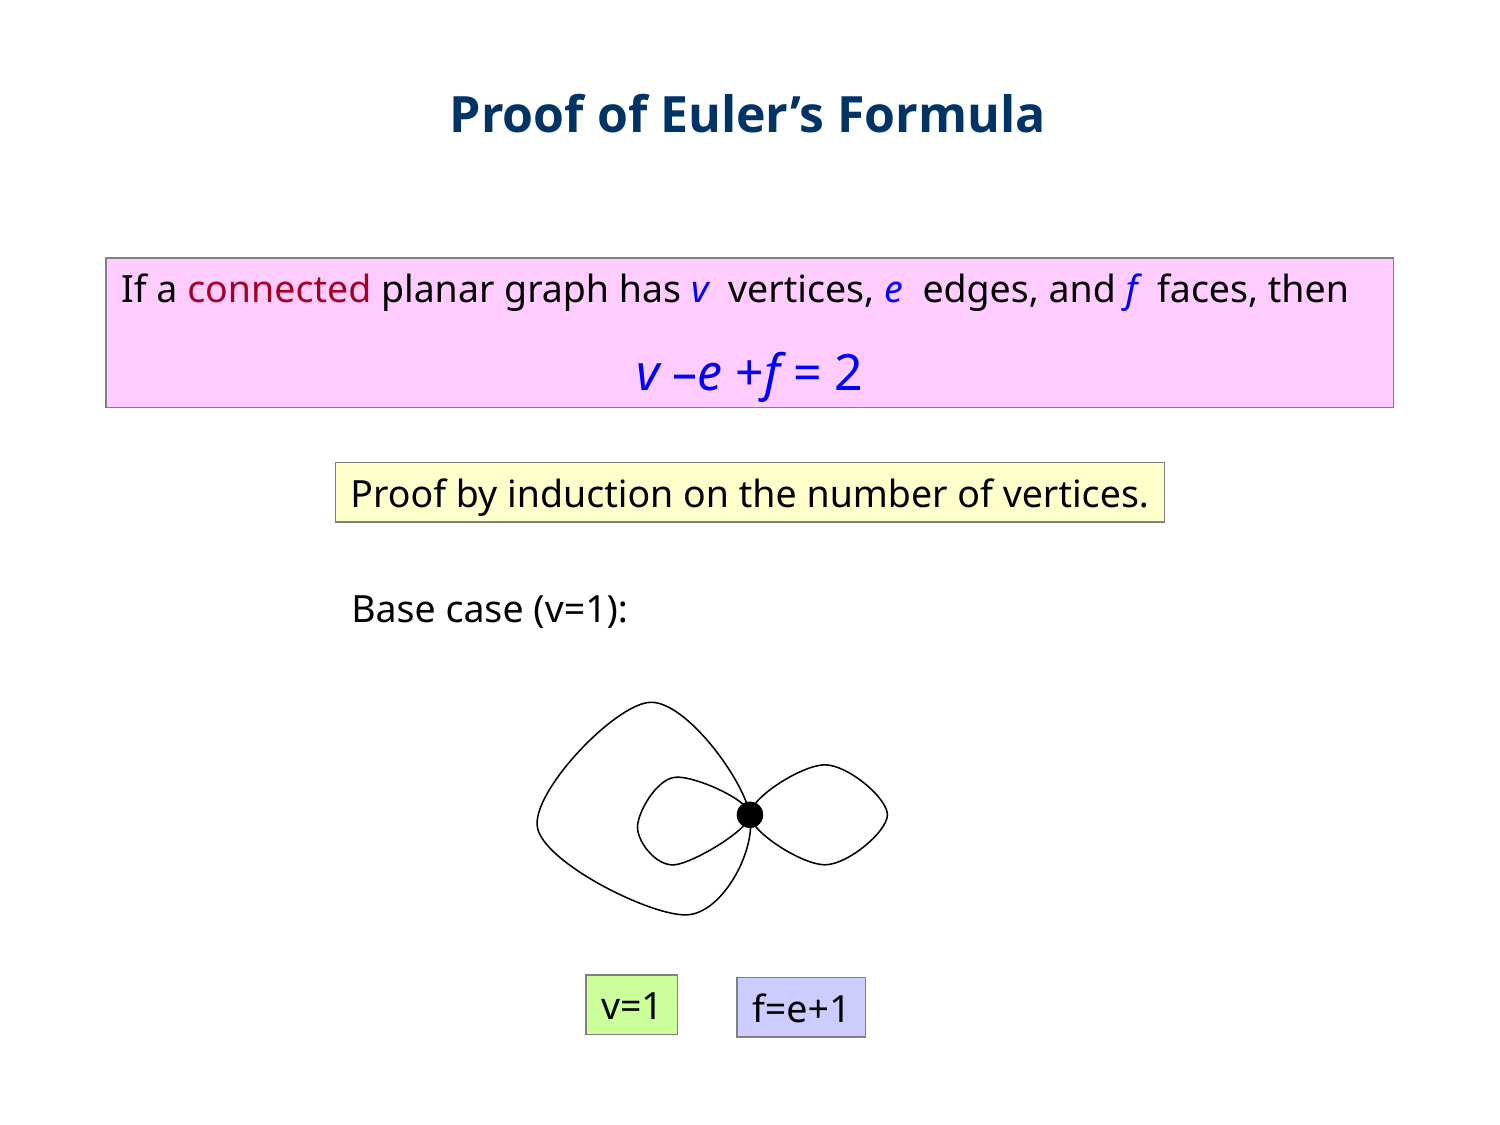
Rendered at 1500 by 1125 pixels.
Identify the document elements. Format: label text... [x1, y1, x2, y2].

text_box If a connected planar graph has v vertices, e edges, and f faces, then v –e +f = 2 [106, 258, 1394, 408]
text_box Proof by induction on the number of vertices. [335, 462, 1165, 523]
text_box v=1 [586, 974, 678, 1035]
text_box f=e+1 [737, 977, 866, 1038]
text_box Base case (v=1): [336, 577, 644, 637]
text_box [747, 802, 754, 810]
text_box [750, 764, 888, 865]
text_box [537, 702, 751, 915]
text_box Proof of Euler’s Formula [435, 74, 1061, 150]
